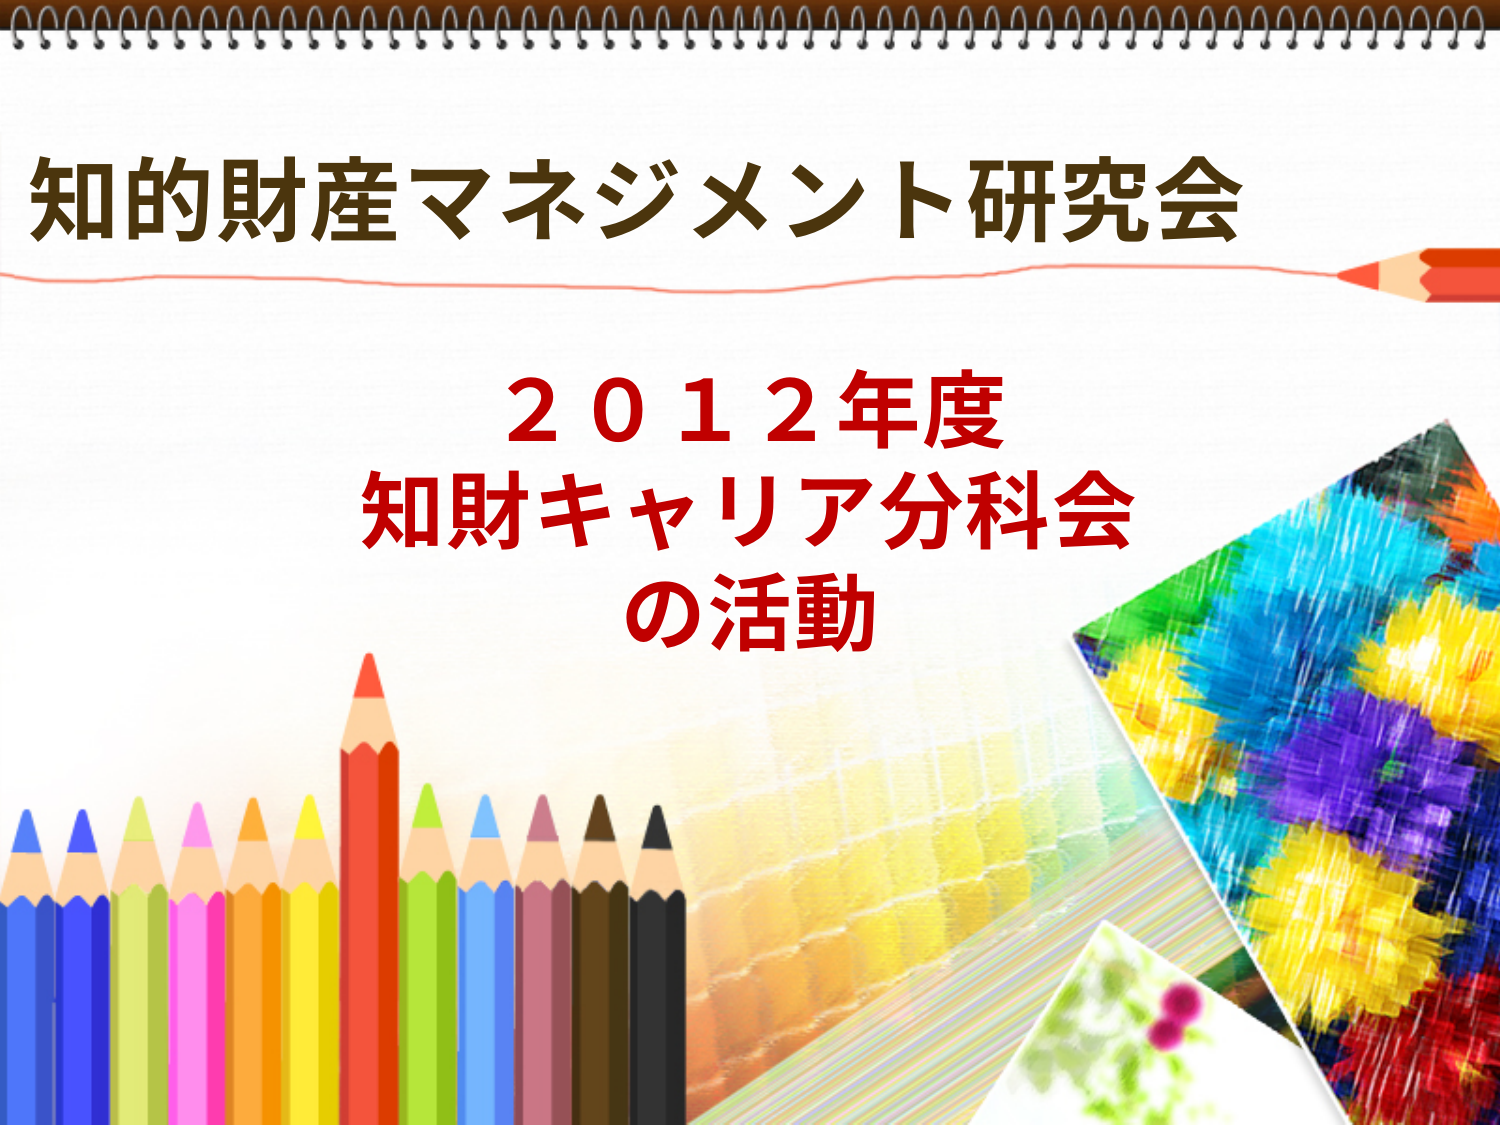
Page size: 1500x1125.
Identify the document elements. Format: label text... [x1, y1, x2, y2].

picture [0, 0, 1500, 1125]
title ２０１２年度 知財キャリア分科会 の活動 [112, 349, 1388, 669]
text_box 知的財産マネジメント研究会 [0, 77, 1275, 319]
